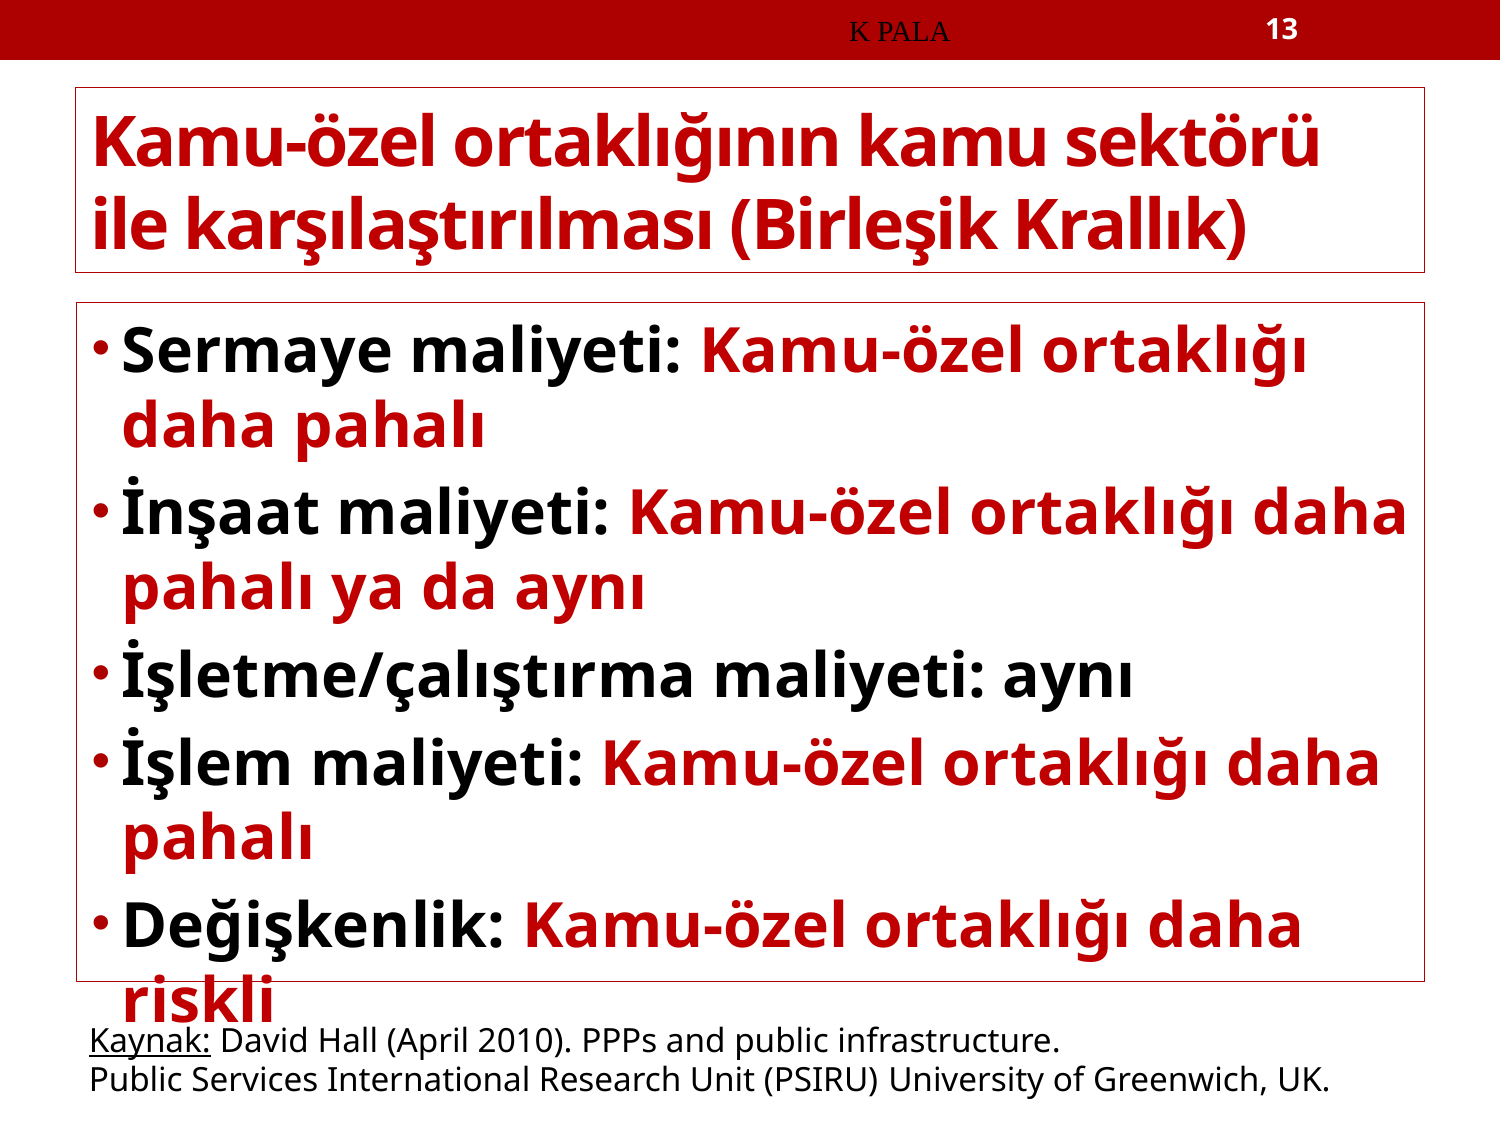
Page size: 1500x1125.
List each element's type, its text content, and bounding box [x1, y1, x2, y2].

list Sermaye maliyeti: Kamu-özel ortaklığı daha pahalı İnşaat maliyeti: Kamu-özel ortaklığı daha pahalı ya da aynı İşletme/çalıştırma maliyeti: aynı İşlem maliyeti: Kamu-özel ortaklığı daha pahalı Değişkenlik: Kamu-özel ortaklığı daha riskli [76, 302, 1425, 982]
text_box Kaynak: David Hall (April 2010). PPPs and public infrastructure. Public Services International Research Unit (PSIRU) University of Greenwich, UK. [74, 1011, 1411, 1106]
footer K PALA [562, 3, 1238, 57]
title Kamu-özel ortaklığının kamu sektörü ile karşılaştırılması (Birleşik Krallık) [75, 87, 1425, 273]
slide_number 13 [1250, 3, 1425, 57]
